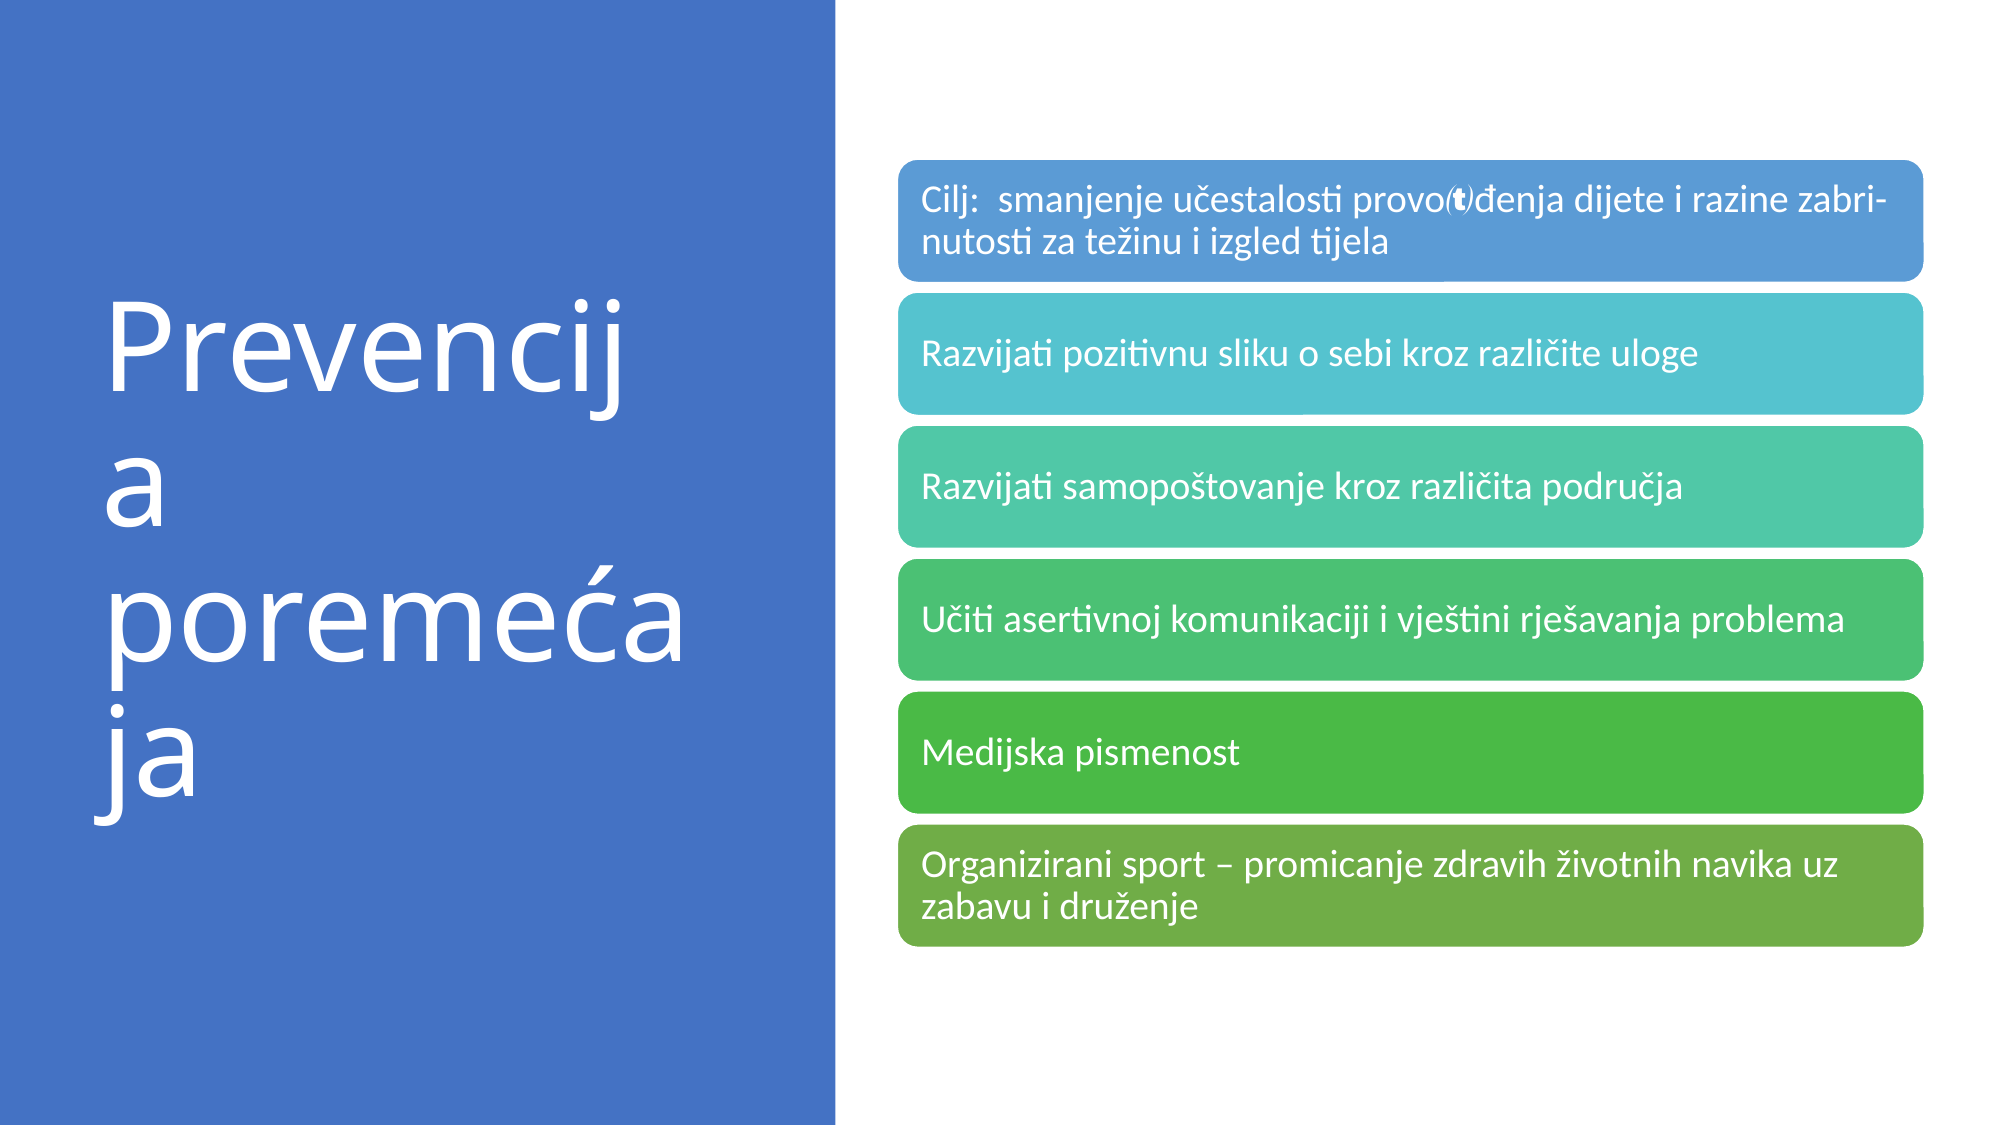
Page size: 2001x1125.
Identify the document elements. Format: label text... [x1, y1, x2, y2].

text_box [0, 0, 836, 1125]
title Prevencija poremećaja [86, 101, 711, 1005]
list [897, 101, 1925, 1005]
